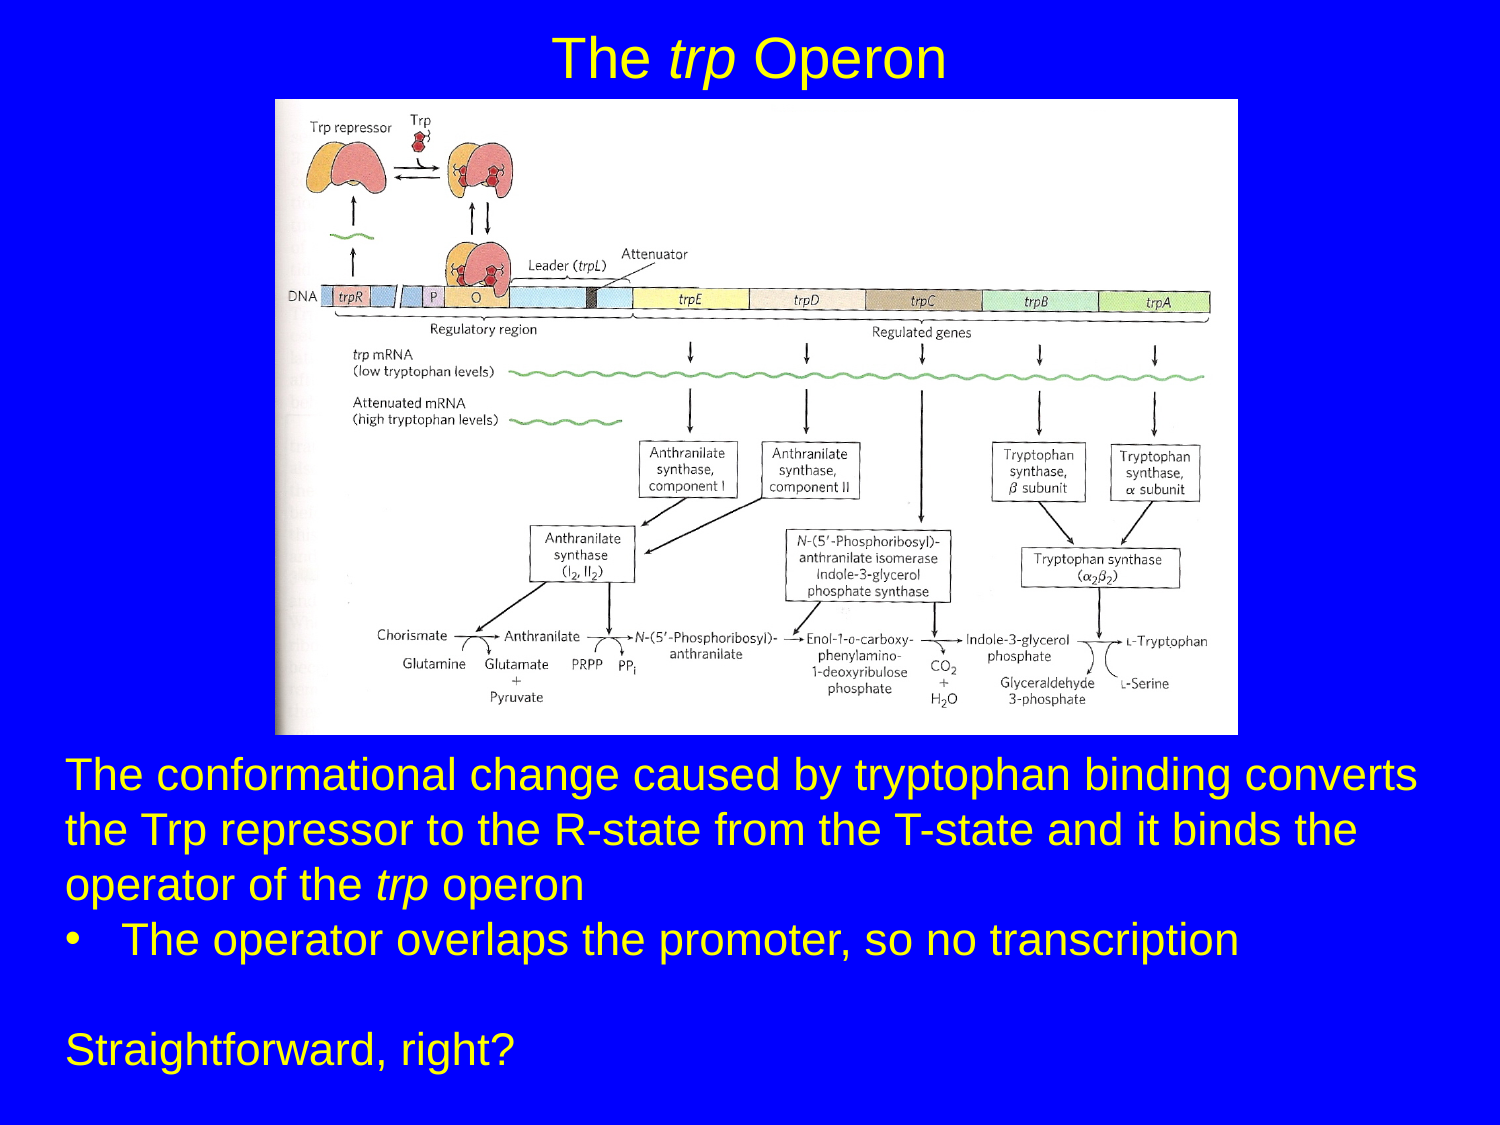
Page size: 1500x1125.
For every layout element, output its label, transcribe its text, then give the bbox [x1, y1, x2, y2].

text_box The conformational change caused by tryptophan binding converts the Trp repressor to the R-state from the T-state and it binds the operator of the trp operon The operator overlaps the promoter, so no transcription Straightforward, right? [50, 737, 1438, 1083]
text_box The trp Operon [37, 12, 1463, 98]
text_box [274, 99, 1238, 735]
